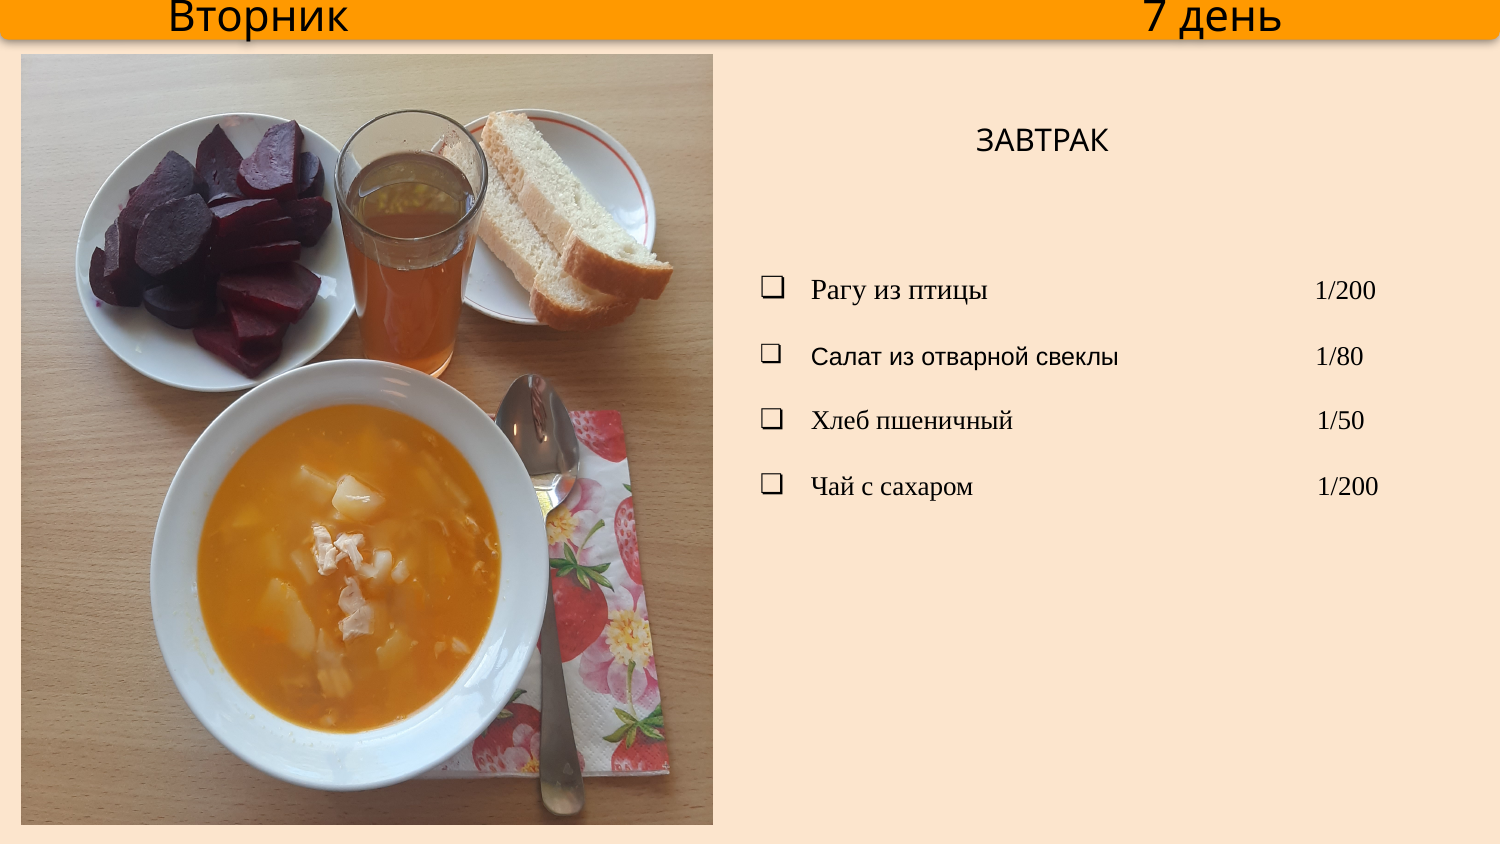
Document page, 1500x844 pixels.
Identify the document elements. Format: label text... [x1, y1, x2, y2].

text_box Рагу из птицы 1/200 Салат из отварной свеклы 1/80 Хлеб пшеничный 1/50 Чай с сахаром 1/200 [720, 220, 1441, 521]
text_box Вторник 7 день [0, 0, 1500, 40]
picture [21, 54, 713, 825]
text_box ЗАВТРАК [924, 105, 1160, 157]
